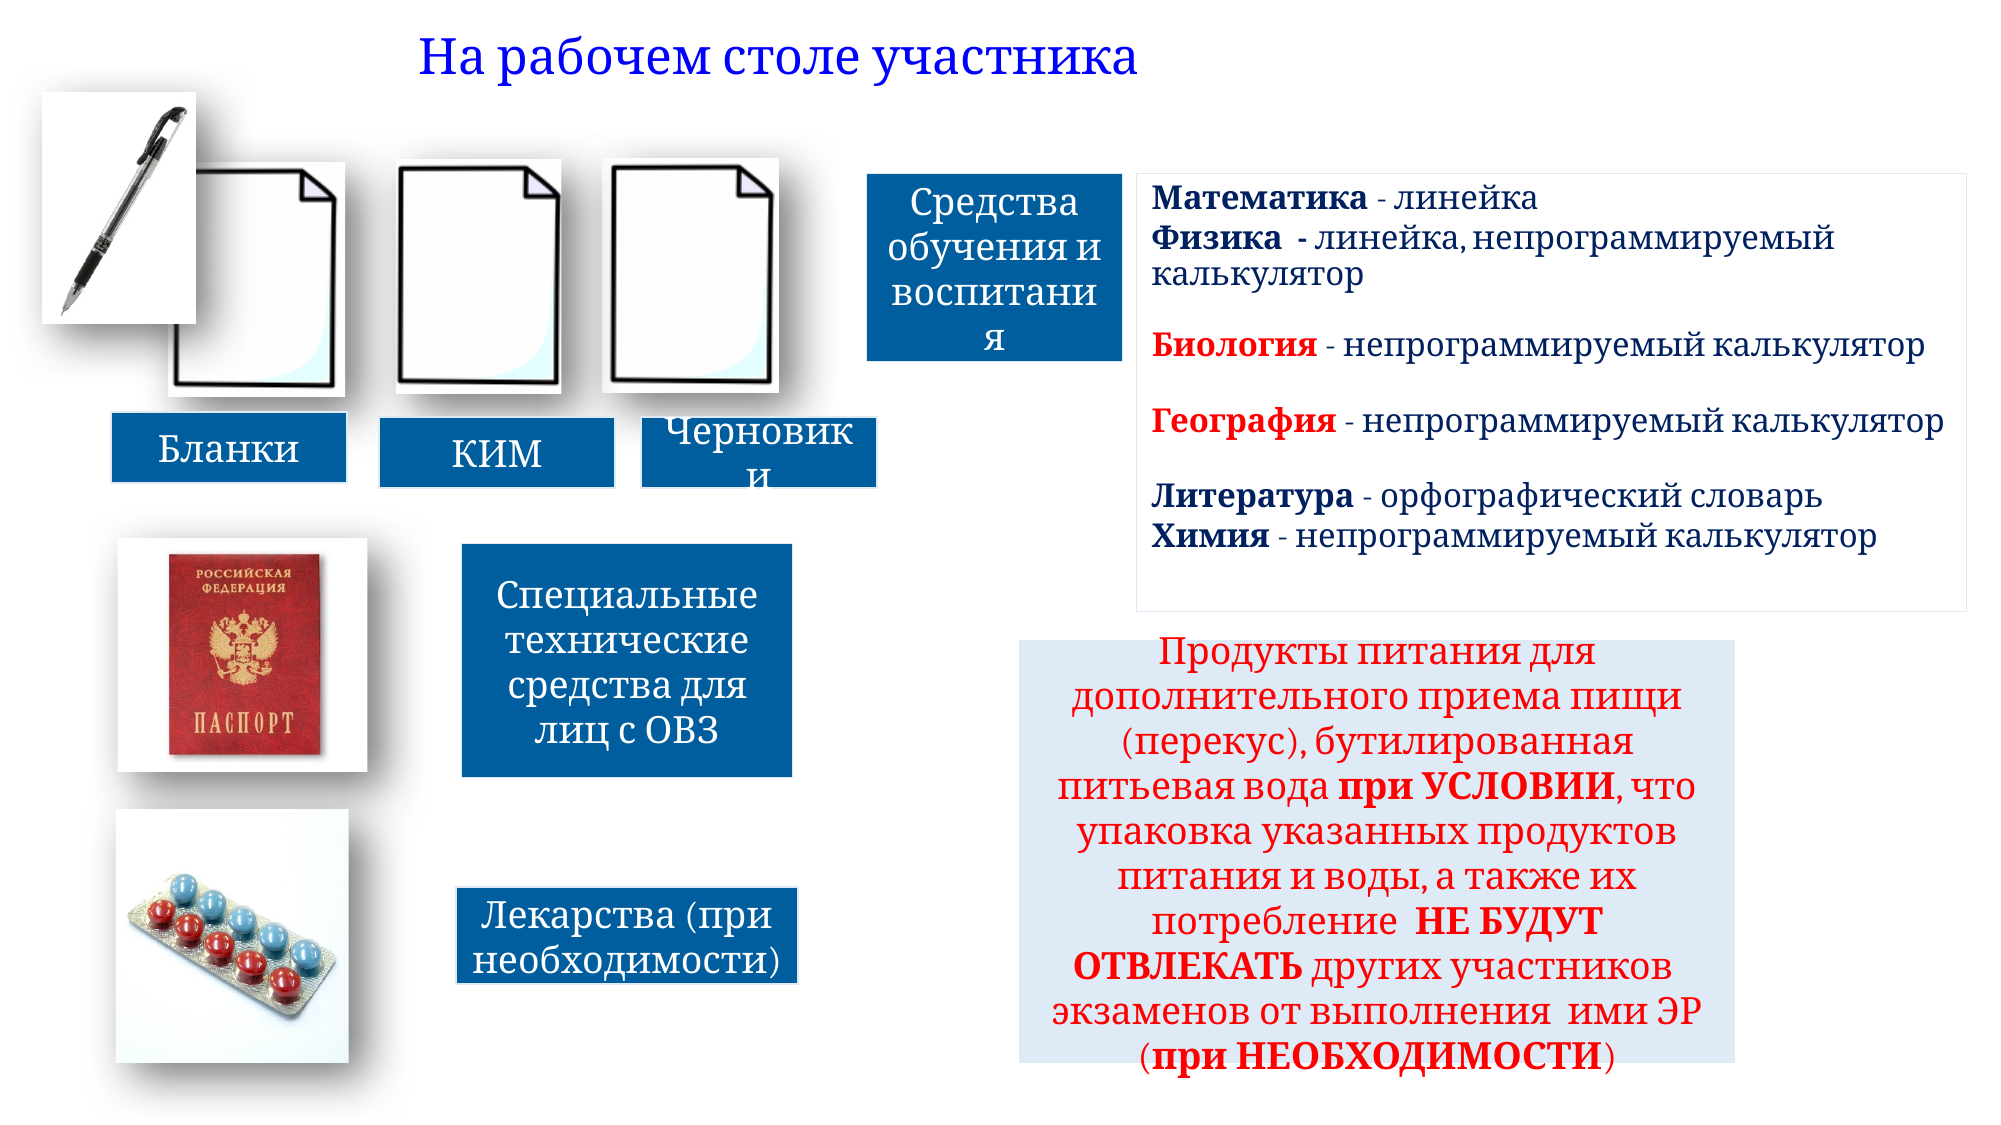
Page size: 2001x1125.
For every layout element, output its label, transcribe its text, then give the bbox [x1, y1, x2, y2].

text_box Лекарства (при необходимости) [455, 886, 799, 985]
picture [601, 158, 779, 393]
text_box Черновики [640, 416, 878, 489]
picture [115, 809, 349, 1063]
text_box Средства обучения и воспитания [866, 173, 1123, 362]
text_box Продукты питания для дополнительного приема пищи (перекус), бутилированная питьевая вода при УСЛОВИИ, что упаковка указанных продуктов питания и воды, а также их потребление НЕ БУДУТ ОТВЛЕКАТЬ других участников экзаменов от выполнения ими ЭР (при НЕОБХОДИМОСТИ) [1019, 640, 1735, 1063]
text_box Специальные технические средства для лиц с ОВЗ [461, 543, 793, 778]
text_box Математика - линейка Физика - линейка, непрограммируемый калькулятор Биология - непрограммируемый калькулятор География - непрограммируемый калькулятор Литература - орфографический словарь Химия - непрограммируемый калькулятор [1136, 173, 1967, 612]
picture [117, 538, 368, 773]
picture [395, 159, 562, 394]
text_box КИМ [378, 416, 616, 489]
text_box Бланки [110, 411, 348, 484]
picture [42, 92, 196, 324]
title На рабочем столе участника [29, 0, 1530, 160]
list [167, 162, 346, 398]
